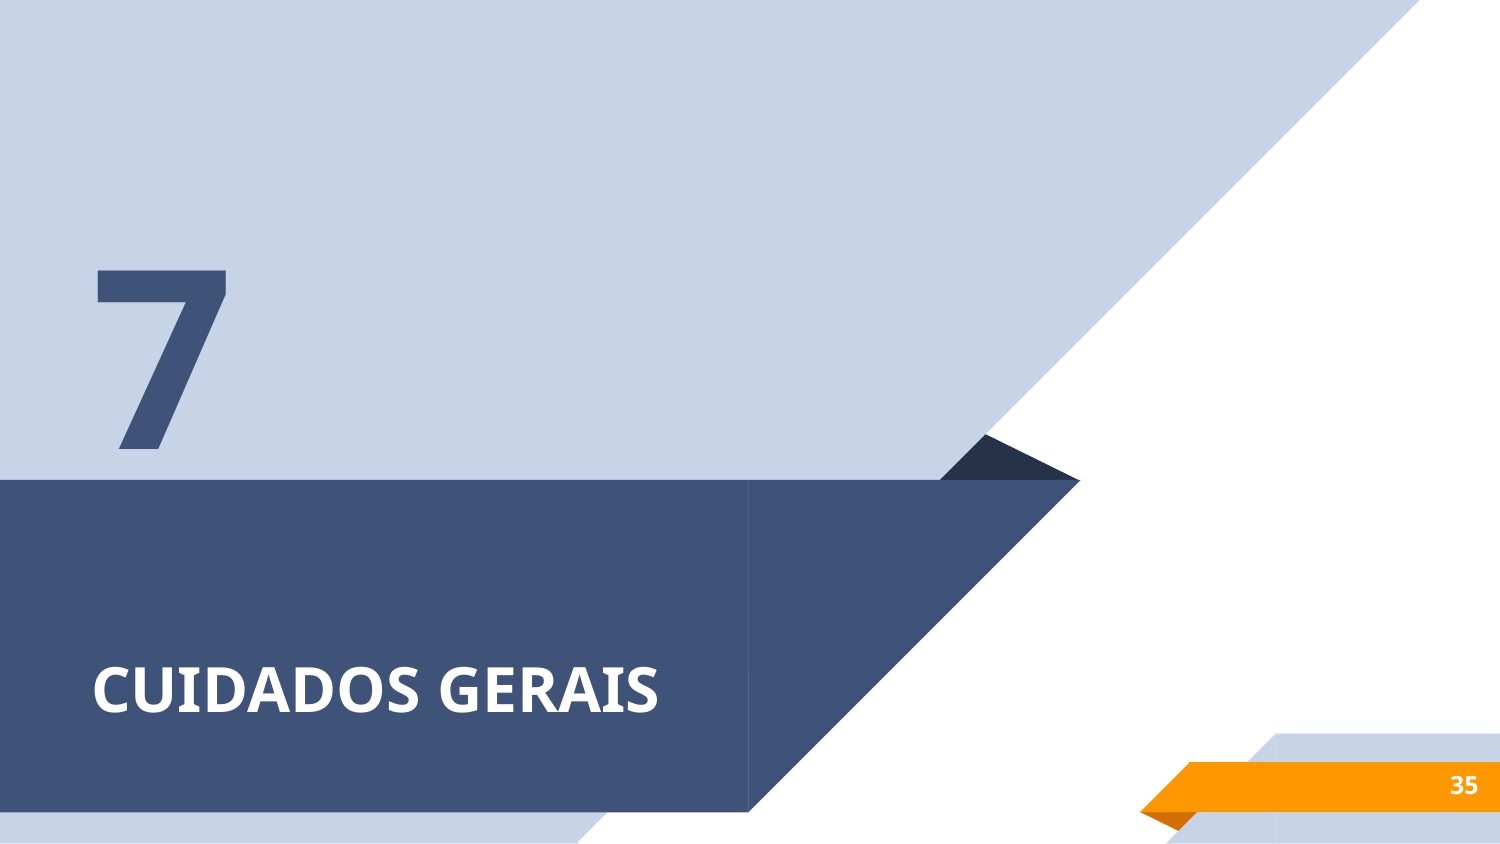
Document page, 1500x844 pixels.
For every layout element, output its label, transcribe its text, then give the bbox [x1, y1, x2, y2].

title CUIDADOS GERAIS [76, 549, 748, 740]
text_box 7 [76, 0, 434, 515]
slide_number 35 [1249, 760, 1494, 813]
